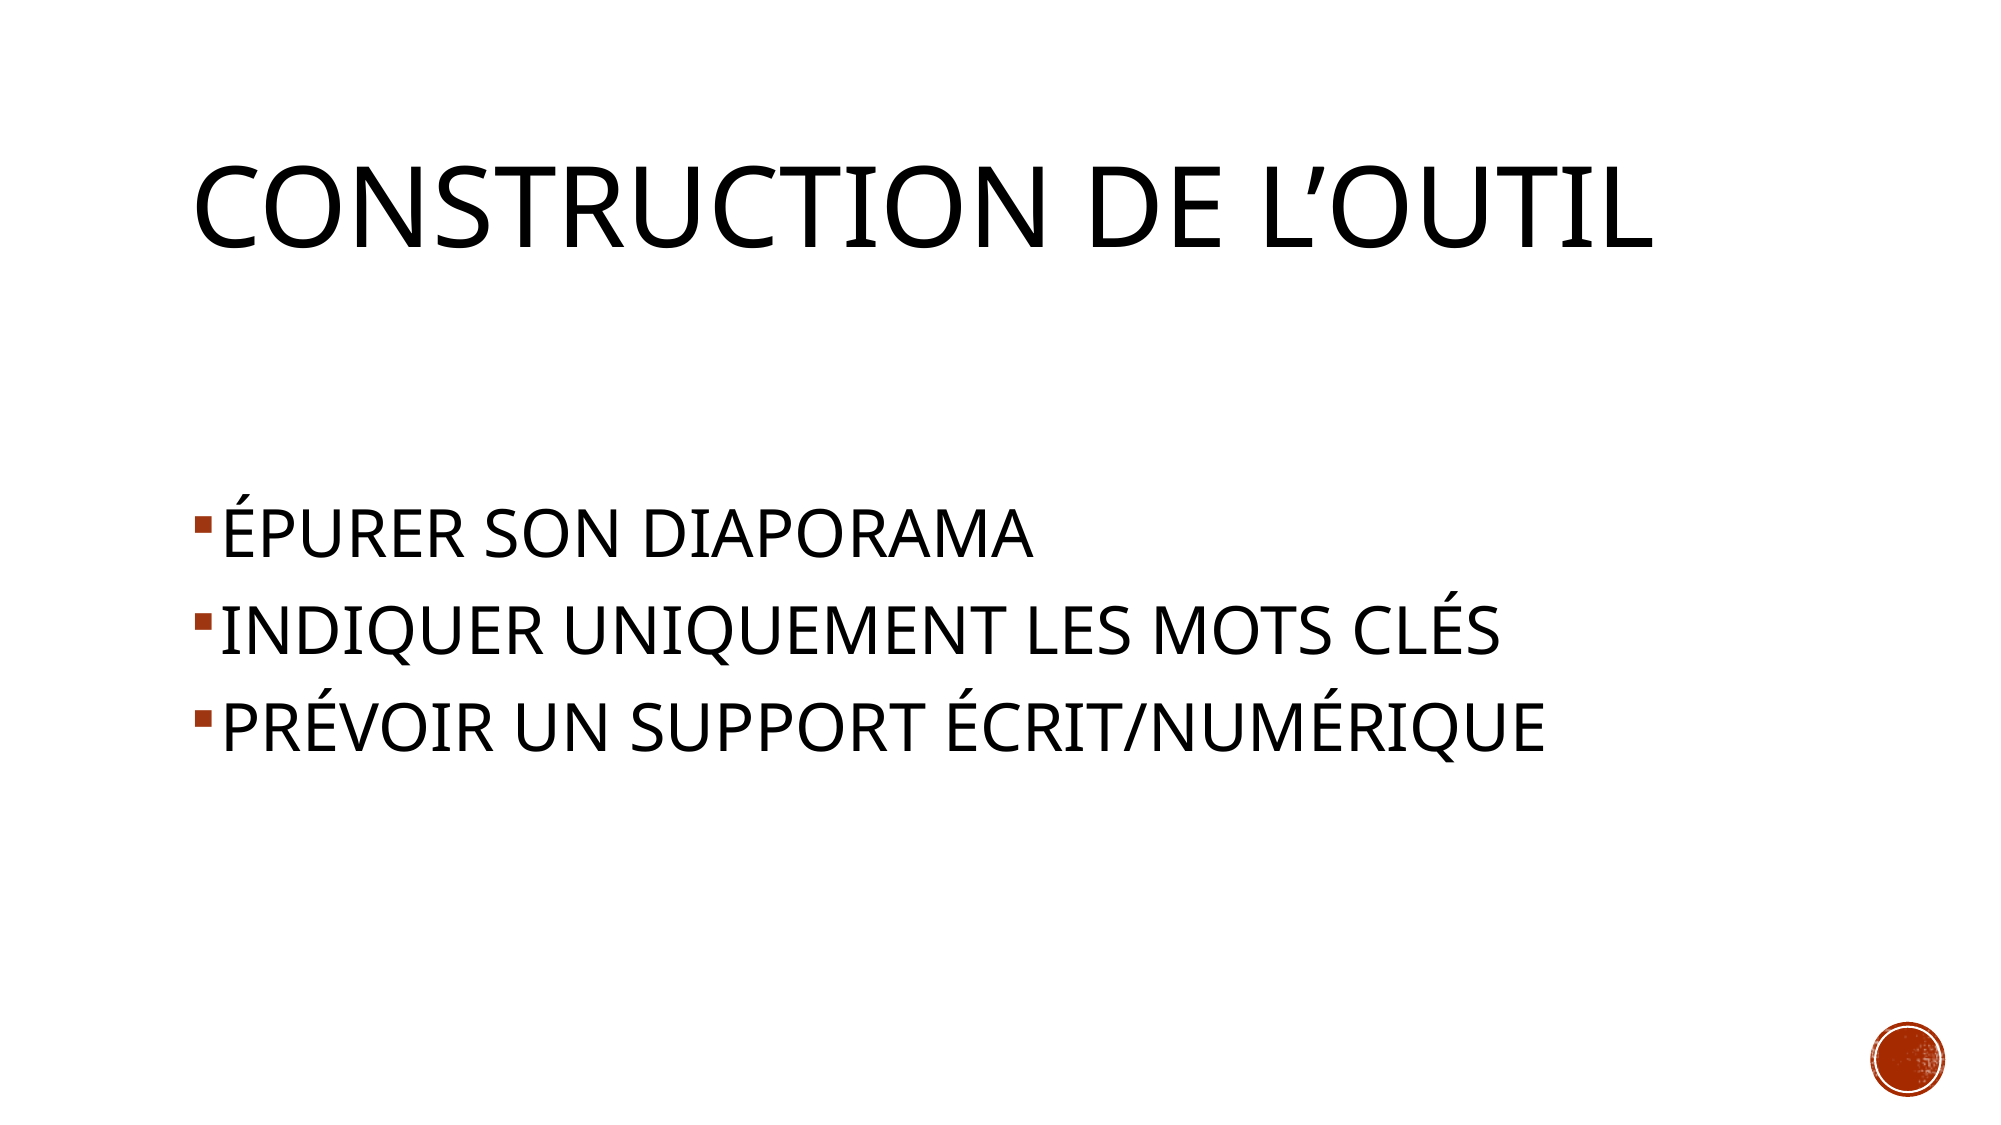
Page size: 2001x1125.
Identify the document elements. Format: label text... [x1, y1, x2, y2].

title Construction de l’outil [175, 79, 1826, 344]
list ÉPURER SON DIAPORAMA INDIQUER UNIQUEMENT LES MOTS CLÉS PRÉVOIR UN SUPPORT ÉCRIT/NUMÉRIQUE [175, 348, 1826, 1013]
